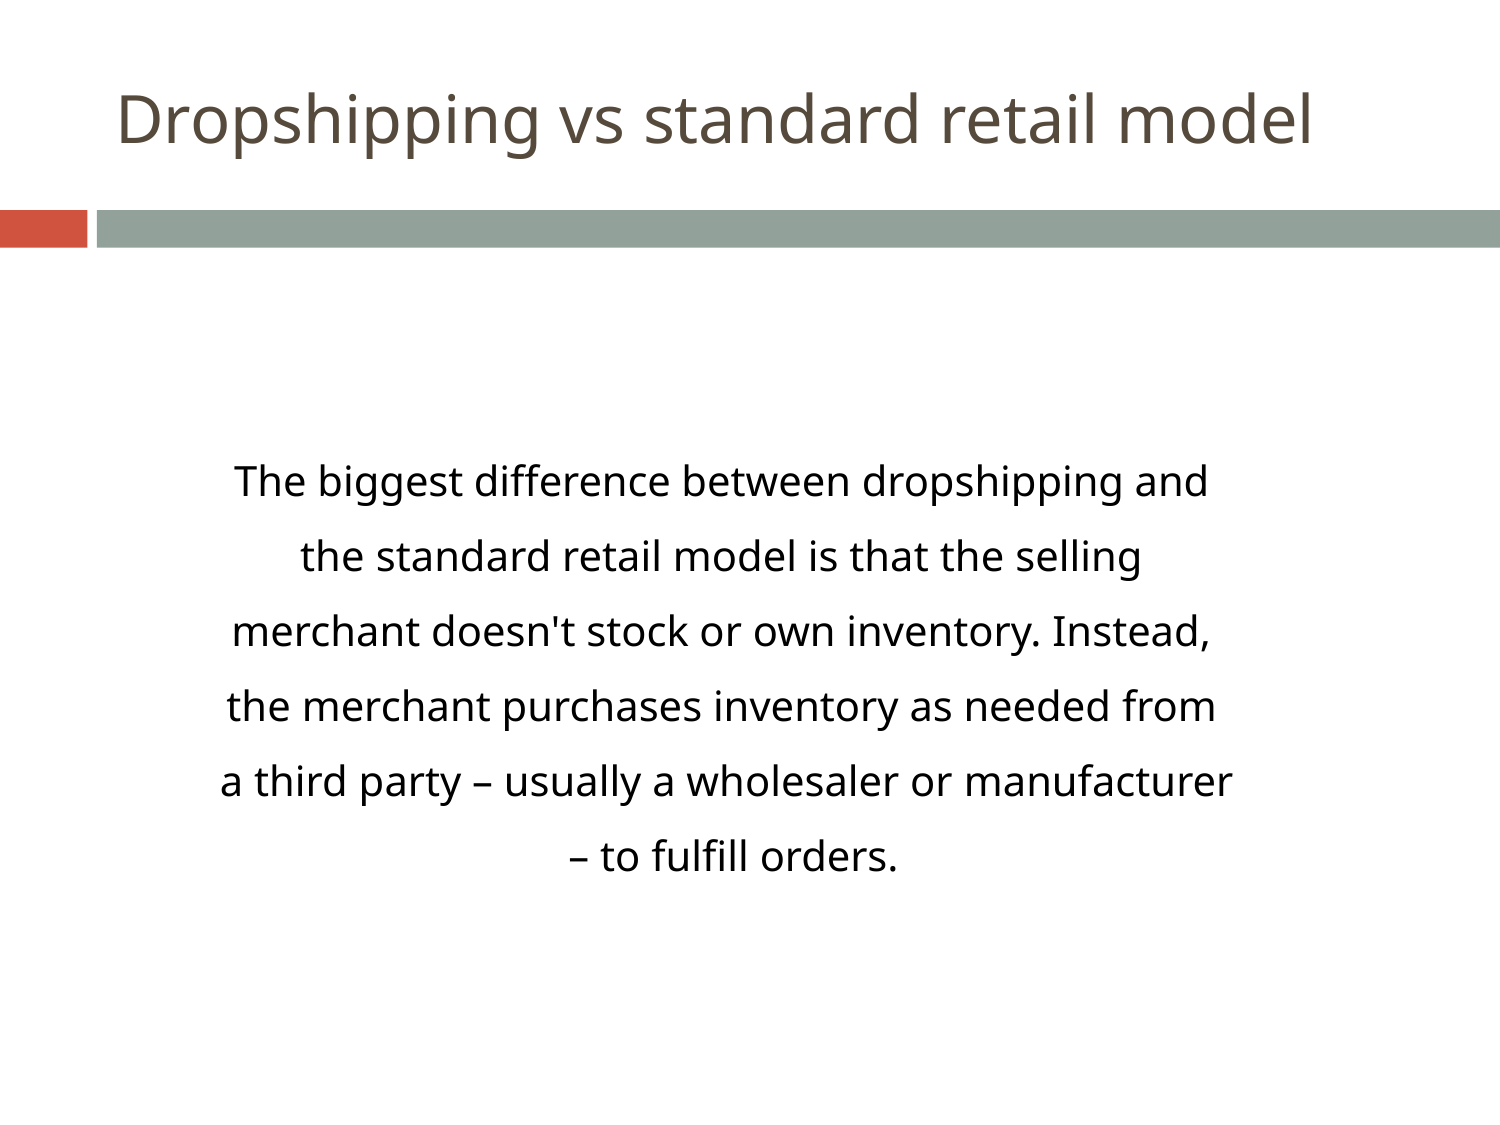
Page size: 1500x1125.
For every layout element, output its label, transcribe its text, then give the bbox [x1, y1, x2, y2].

title Dropshipping vs standard retail model [113, 77, 1387, 266]
text_box The biggest difference between dropshipping and the standard retail model is that the selling merchant doesn't stock or own inventory. Instead, the merchant purchases inventory as needed from a third party – usually a wholesaler or manufacturer – to fulfill orders. [208, 429, 1245, 880]
